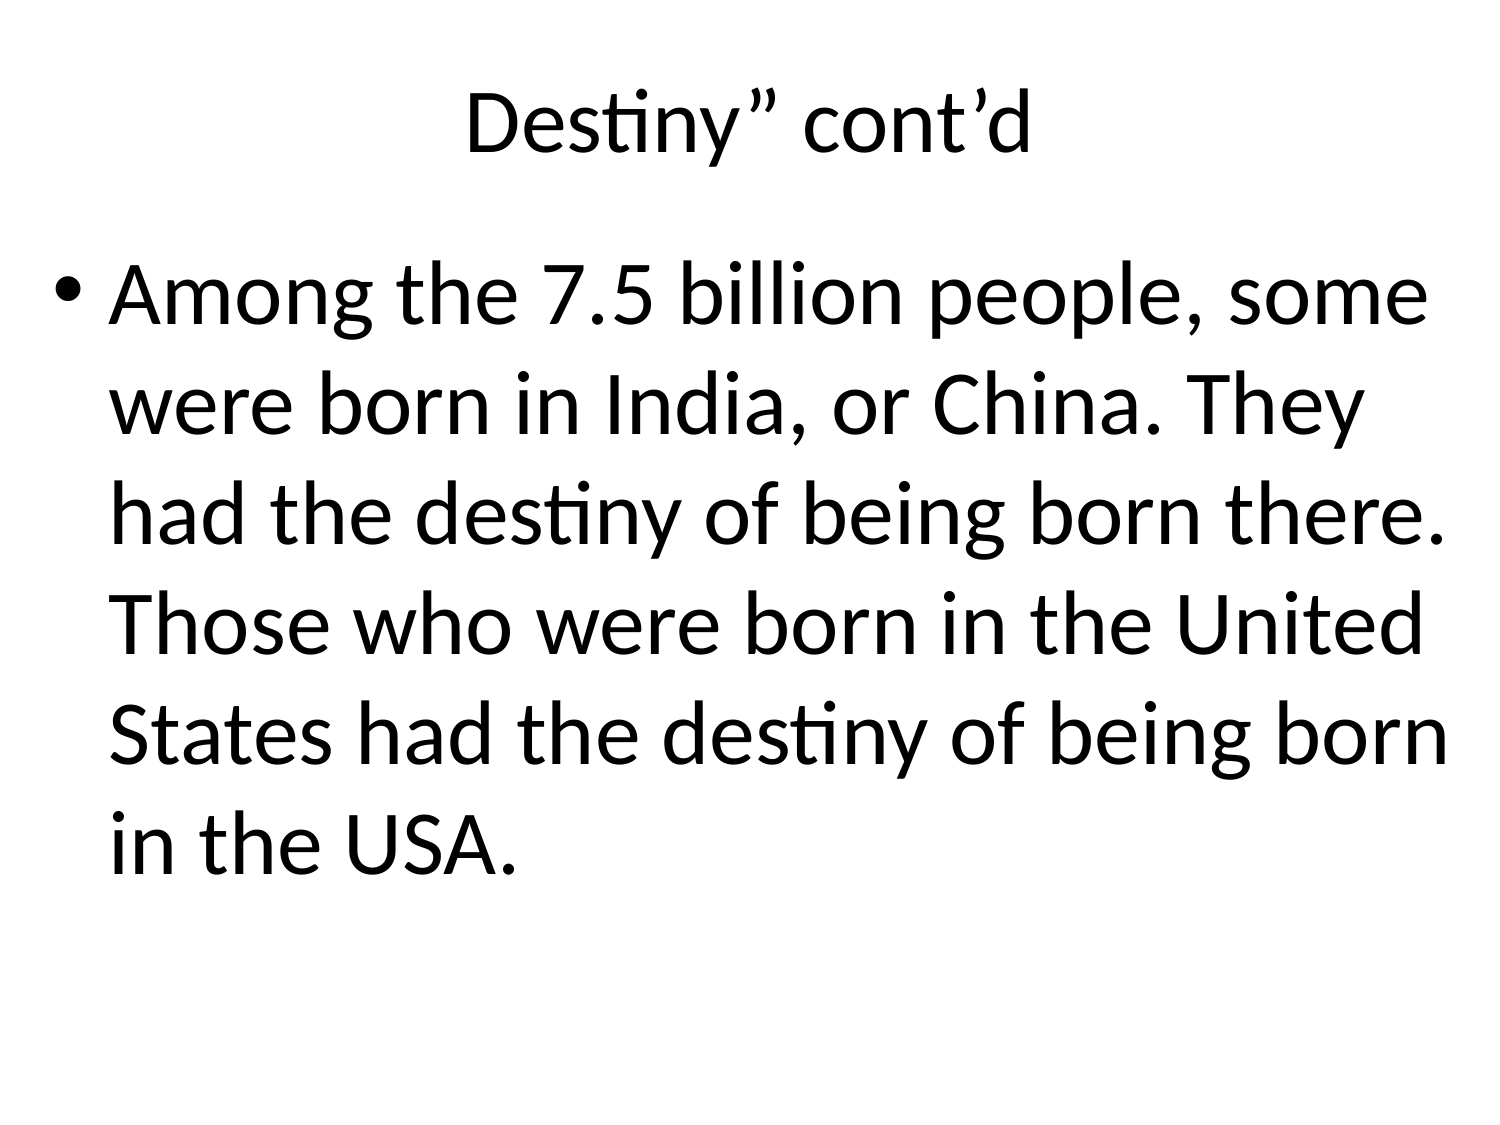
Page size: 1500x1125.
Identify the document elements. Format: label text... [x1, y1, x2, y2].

list Among the 7.5 billion people, some were born in India, or China. They had the destiny of being born there. Those who were born in the United States had the destiny of being born in the USA. [37, 224, 1475, 1100]
title Destiny” cont’d [75, 45, 1425, 188]
